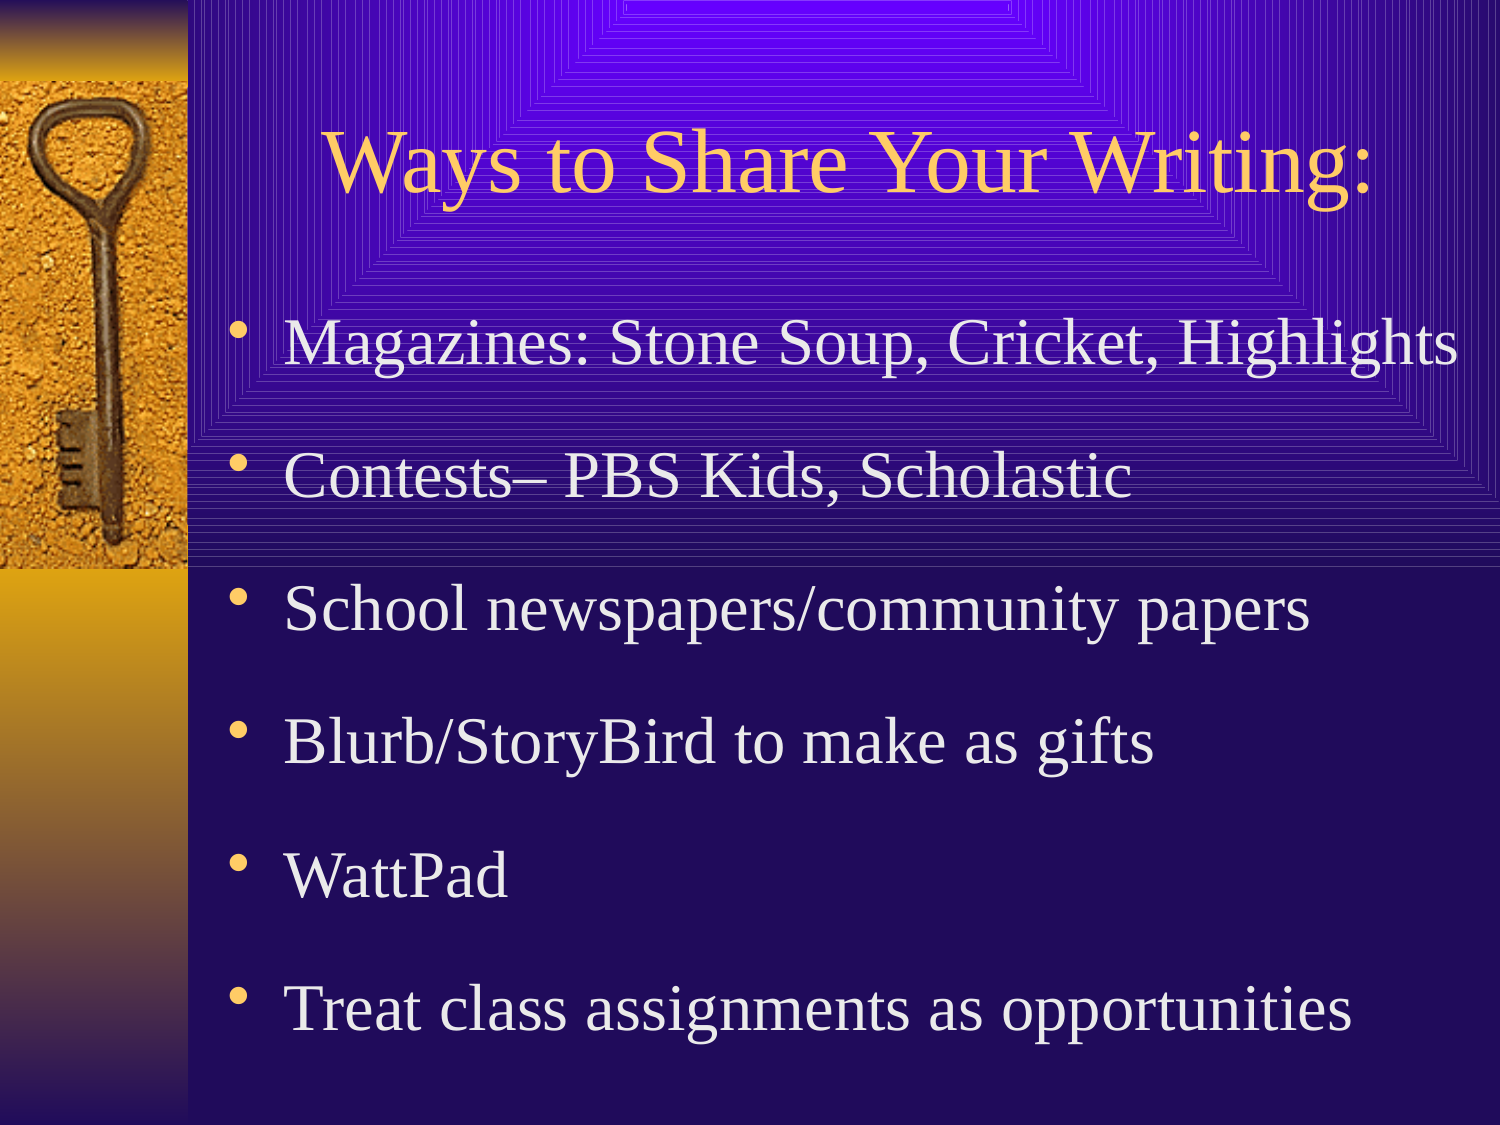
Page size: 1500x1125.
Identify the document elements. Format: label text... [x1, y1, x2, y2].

list Magazines: Stone Soup, Cricket, Highlights Contests– PBS Kids, Scholastic School newspapers/community papers Blurb/StoryBird to make as gifts WattPad Treat class assignments as opportunities [212, 249, 1488, 1038]
title Ways to Share Your Writing: [212, 62, 1488, 249]
picture [0, 81, 188, 569]
